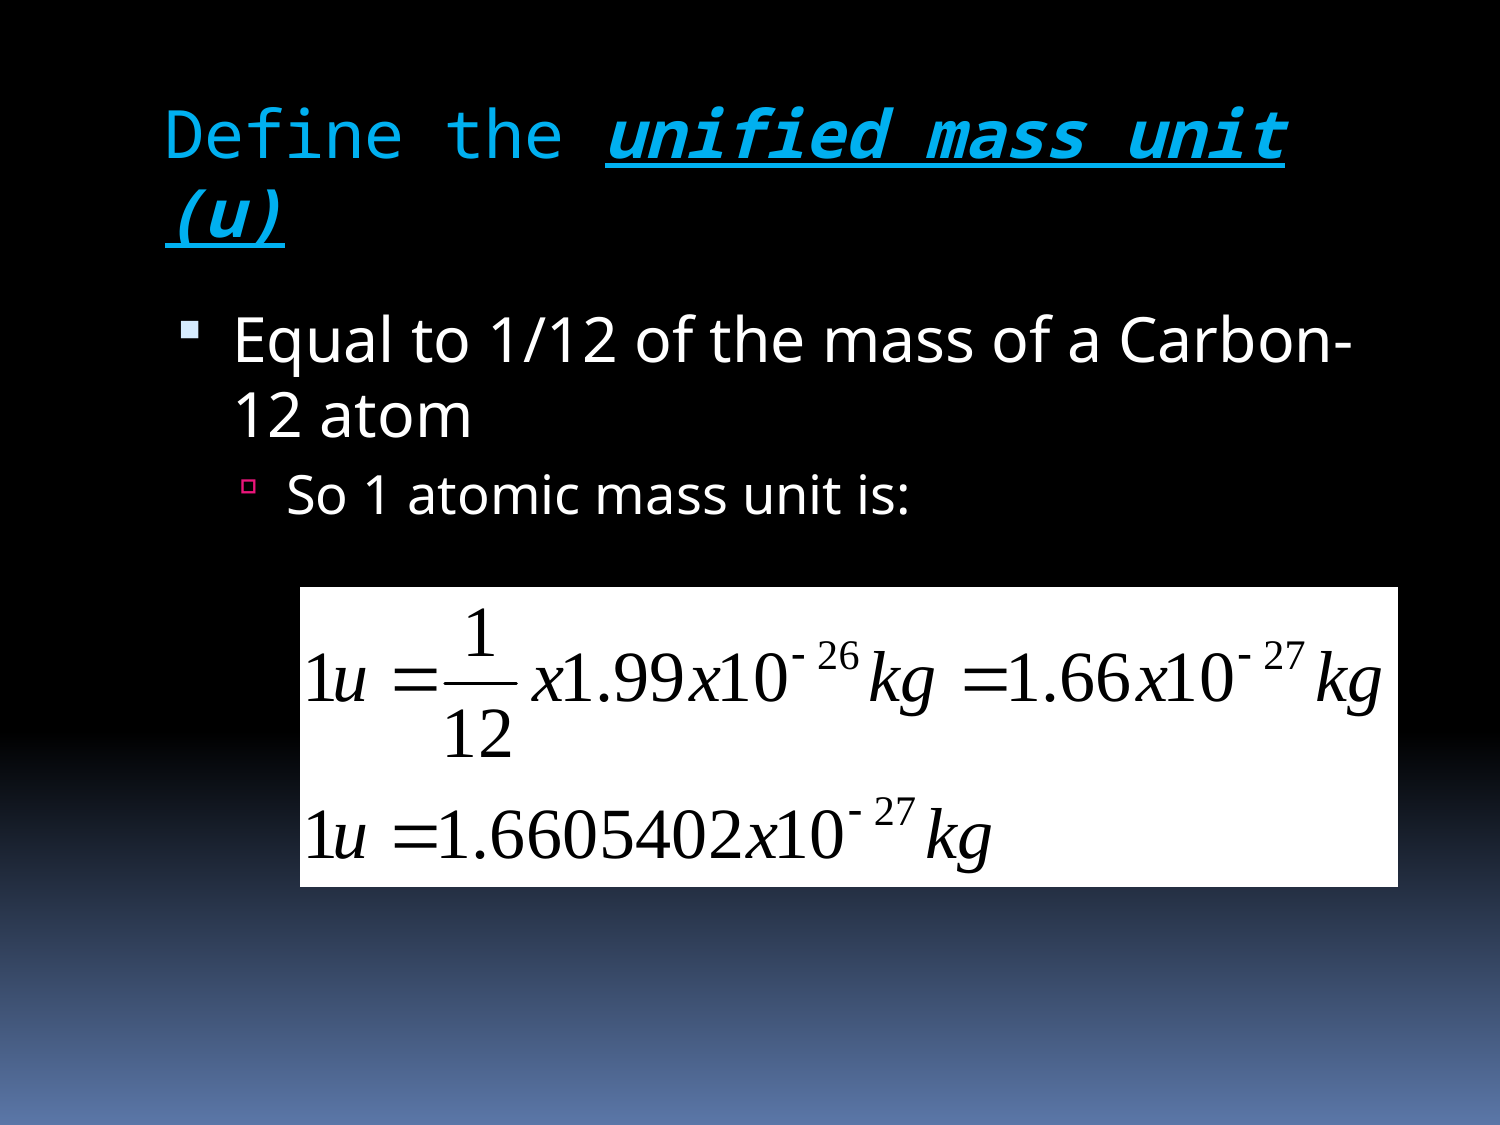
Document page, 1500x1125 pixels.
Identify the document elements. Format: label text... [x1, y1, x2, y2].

list Equal to 1/12 of the mass of a Carbon-12 atom So 1 atomic mass unit is: [150, 292, 1425, 1043]
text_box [299, 586, 1399, 888]
title Define the unified mass unit (u) [150, 83, 1425, 234]
